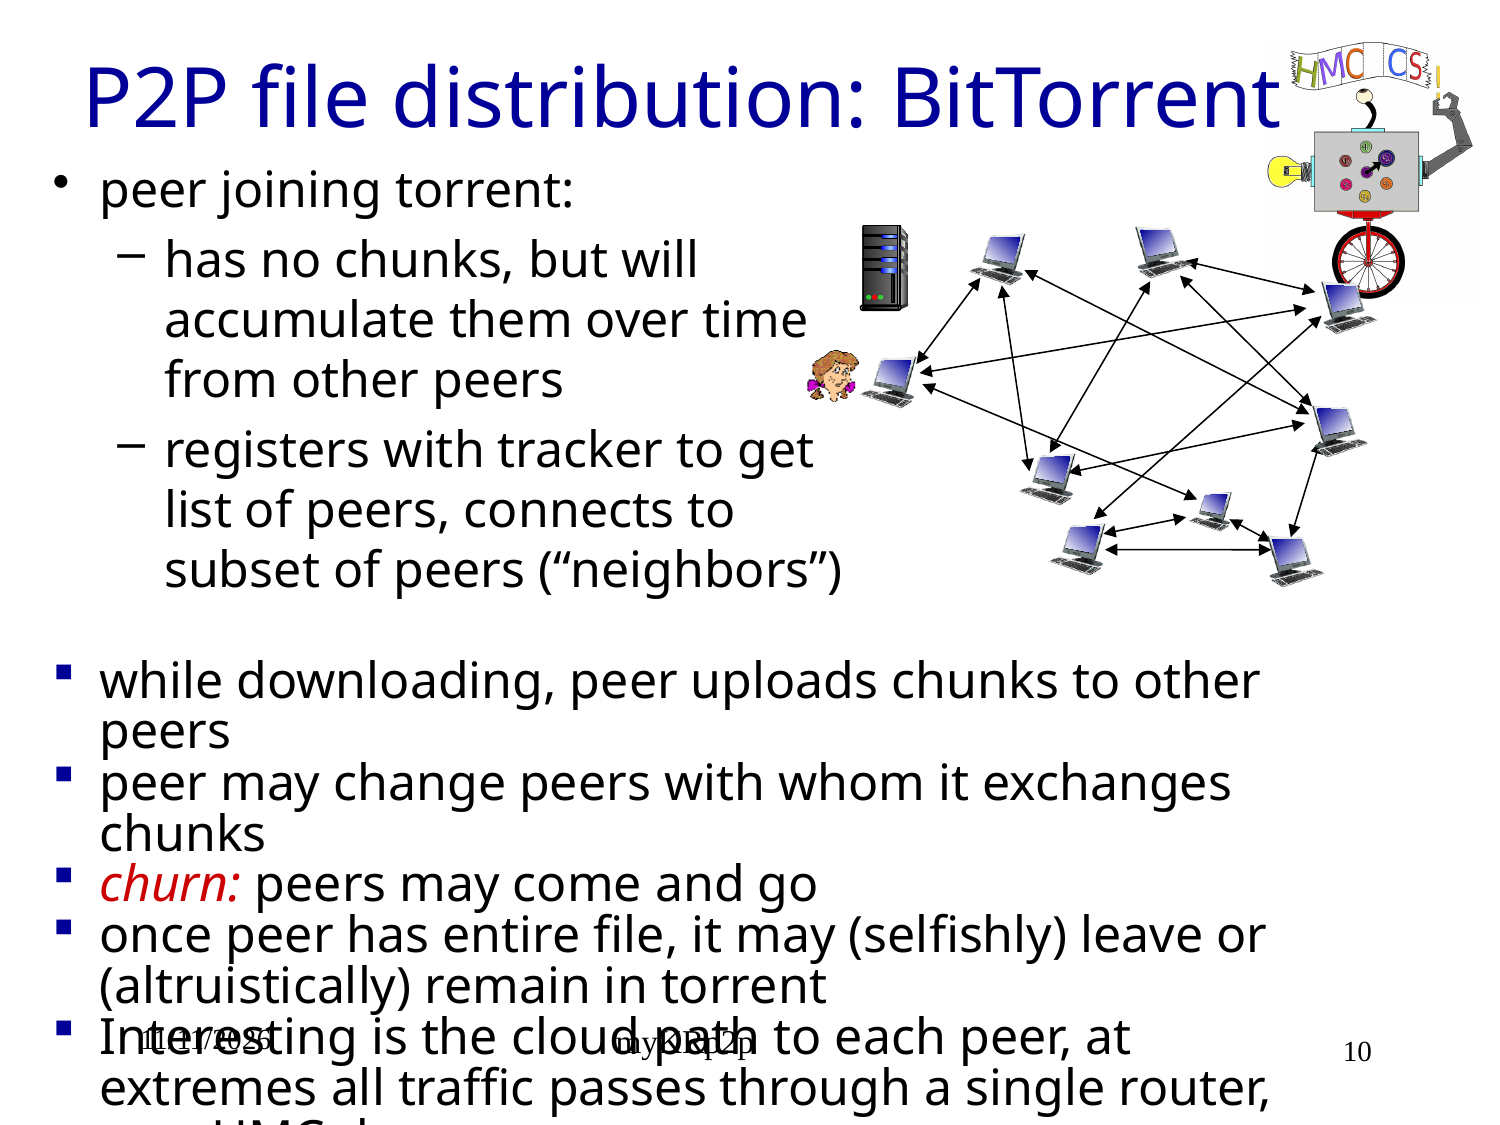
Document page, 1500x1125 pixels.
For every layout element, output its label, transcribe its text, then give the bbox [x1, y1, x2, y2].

text_box P2P file distribution: BitTorrent [67, 0, 1343, 188]
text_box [1005, 450, 1077, 509]
text_box [1093, 508, 1108, 519]
text_box [1112, 543, 1260, 556]
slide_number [125, 1012, 288, 1063]
text_box [1288, 508, 1301, 531]
slide_number 10 [1074, 1025, 1388, 1100]
list peer joining torrent: has no chunks, but will accumulate them over time from other peers registers with tracker to get list of peers, connects to subset of peers (“neighbors”) [37, 149, 863, 638]
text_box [1178, 490, 1233, 534]
text_box [1238, 519, 1265, 542]
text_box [1319, 279, 1392, 338]
text_box [1032, 270, 1039, 276]
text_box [916, 277, 1307, 500]
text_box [1310, 402, 1382, 461]
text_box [1265, 533, 1338, 592]
text_box [1112, 519, 1173, 538]
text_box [1133, 224, 1206, 282]
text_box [860, 225, 909, 311]
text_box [1035, 520, 1107, 579]
picture [805, 350, 860, 404]
text_box while downloading, peer uploads chunks to other peers peer may change peers with whom it exchanges chunks churn: peers may come and go once peer has entire file, it may (selfishly) leave or (altruistically) remain in torrent Interesting is the cloud path to each peer, at extremes all traffic passes through a single router, e.g., HMC dorms. [37, 649, 1370, 1034]
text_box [846, 354, 918, 413]
picture [1262, 37, 1481, 300]
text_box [955, 231, 1027, 289]
